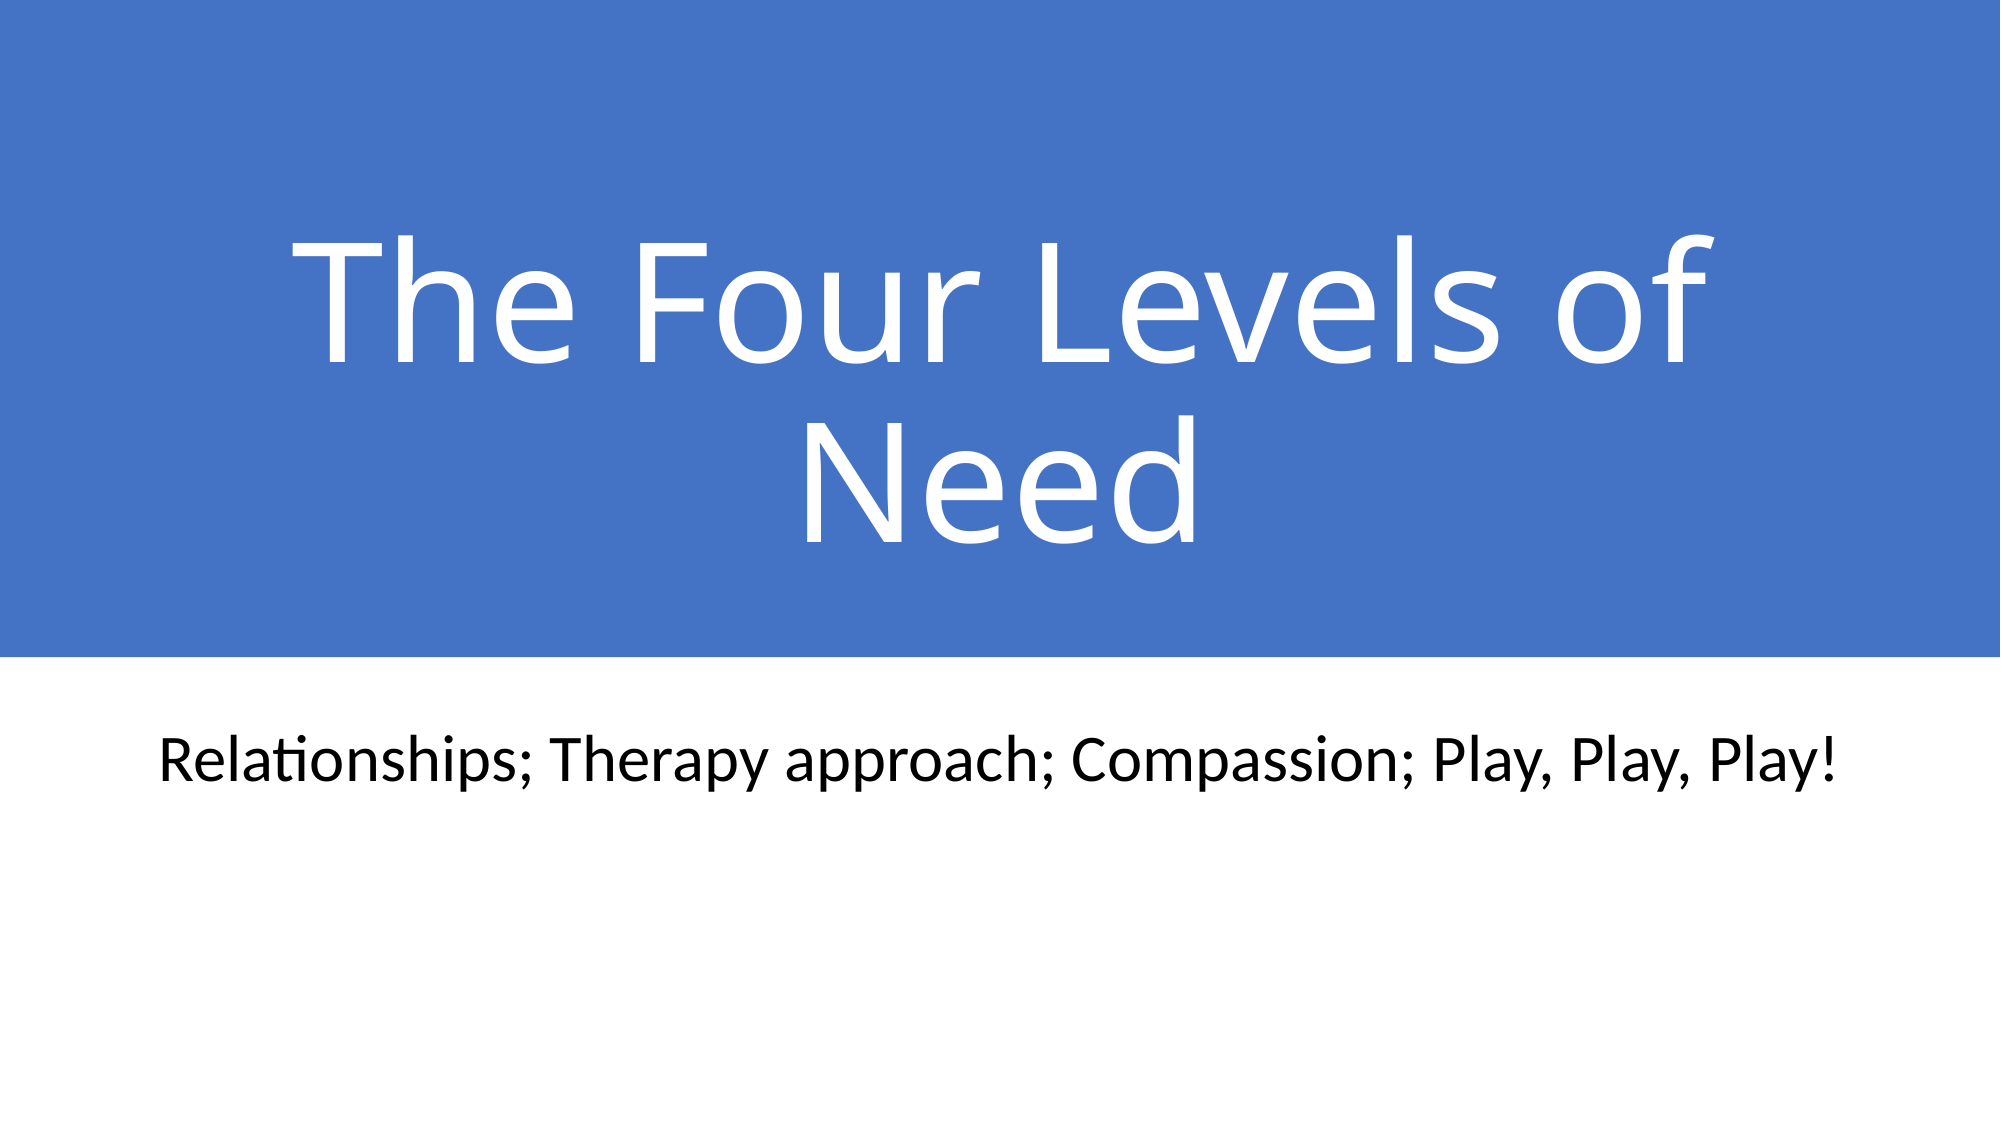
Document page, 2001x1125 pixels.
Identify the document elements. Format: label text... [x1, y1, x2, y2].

title The Four Levels of Need [137, 149, 1863, 587]
list Relationships; Therapy approach; Compassion; Play, Play, Play! [137, 716, 1863, 945]
text_box [0, 0, 2000, 658]
